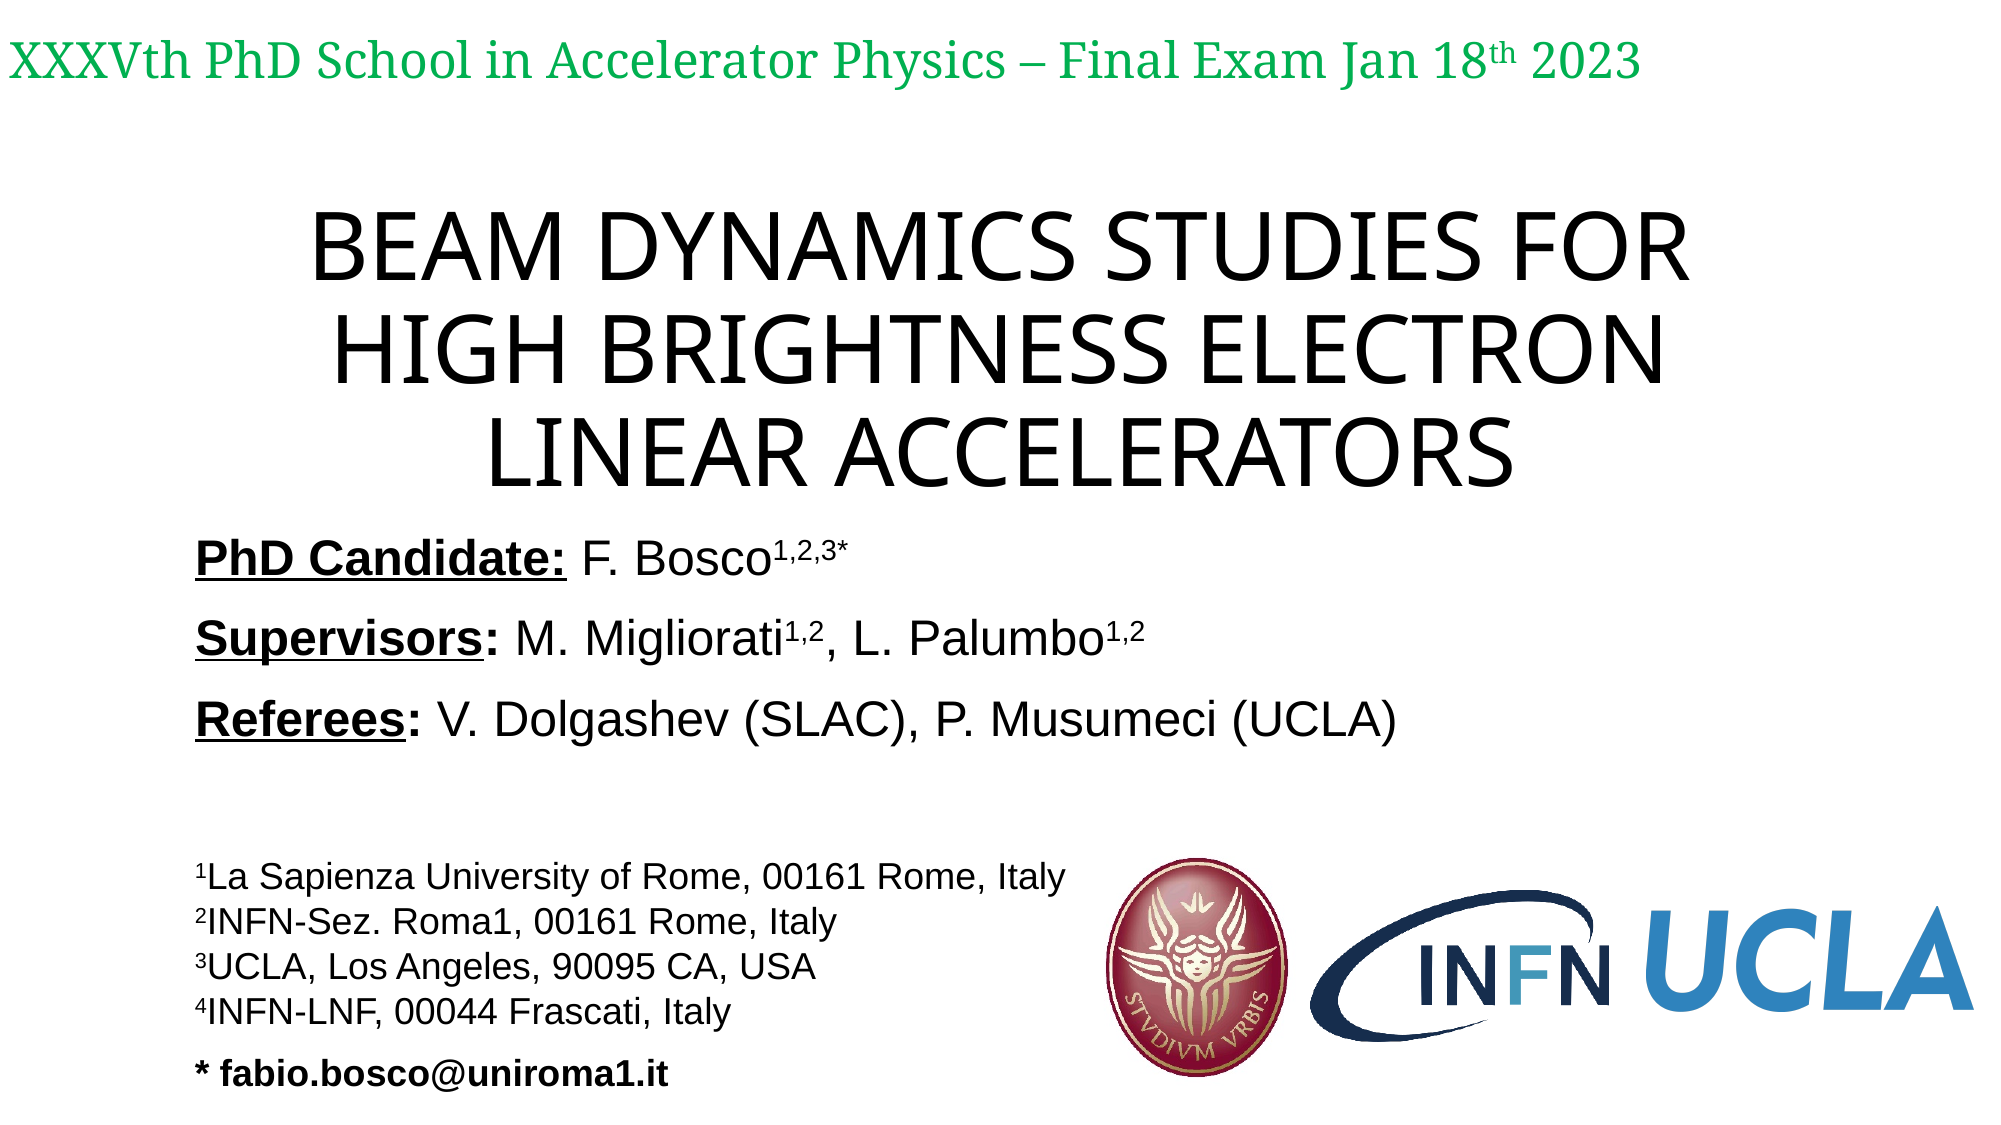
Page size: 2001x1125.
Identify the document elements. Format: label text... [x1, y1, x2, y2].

text_box 1La Sapienza University of Rome, 00161 Rome, Italy 2INFN-Sez. Roma1, 00161 Rome, Italy 3UCLA, Los Angeles, 90095 CA, USA 4INFN-LNF, 00044 Frascati, Italy [180, 844, 1092, 1040]
picture [1646, 906, 1974, 1012]
text_box * fabio.bosco@uniroma1.it [180, 1041, 702, 1102]
text_box XXXVth PhD School in Accelerator Physics – Final Exam Jan 18th 2023 [0, 21, 1658, 97]
picture [1310, 890, 1609, 1042]
picture [1092, 844, 1299, 1088]
title BEAM DYNAMICS STUDIES FOR HIGH BRIGHTNESS ELECTRON LINEAR ACCELERATORS [249, 122, 1750, 515]
text_box PhD Candidate: F. Bosco1,2,3* Supervisors: M. Migliorati1,2, L. Palumbo1,2 Referees: V. Dolgashev (SLAC), P. Musumeci (UCLA) [180, 517, 1575, 813]
